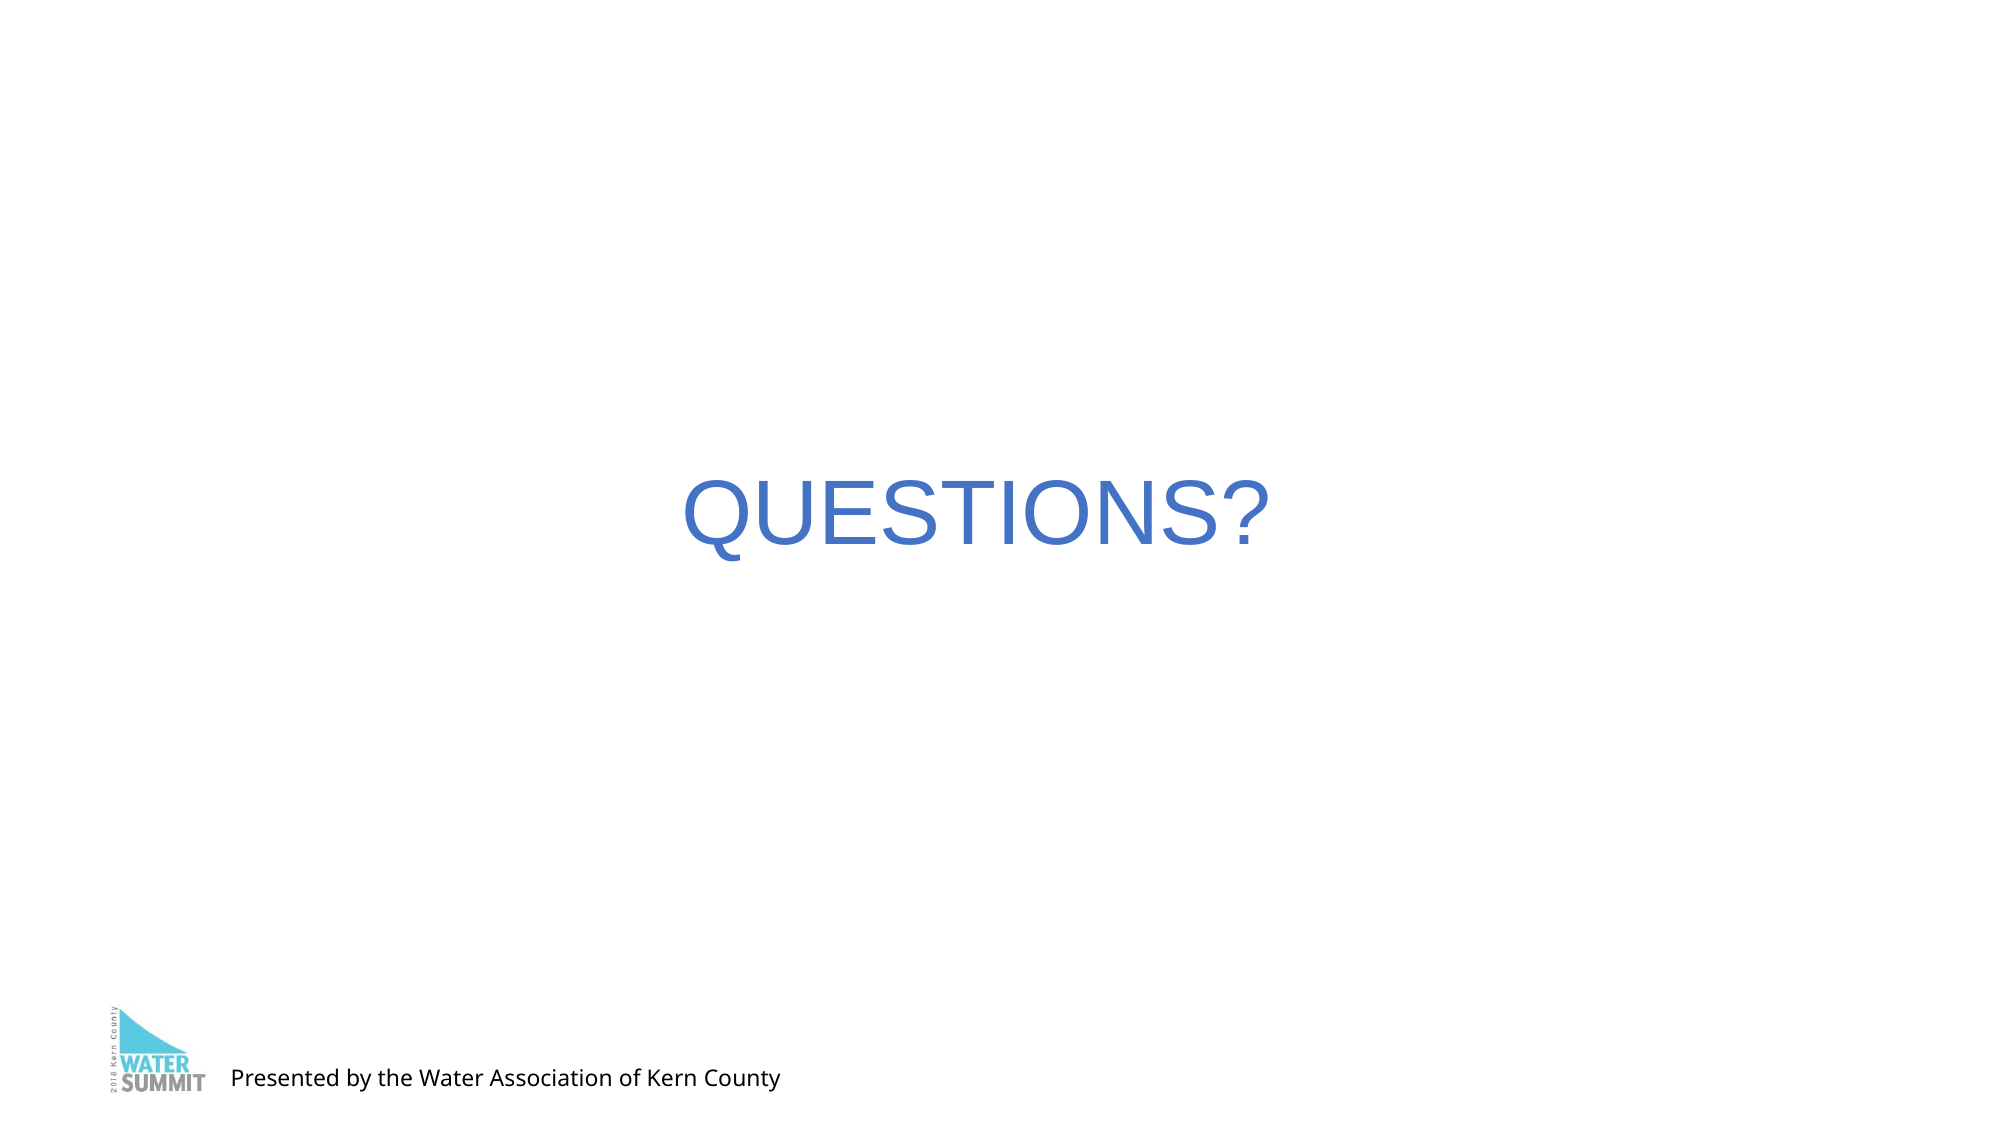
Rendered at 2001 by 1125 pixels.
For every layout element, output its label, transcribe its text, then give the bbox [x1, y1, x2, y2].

title QUESTIONS? [329, 55, 1650, 572]
picture [109, 944, 277, 1125]
text_box Presented by the Water Association of Kern County [277, 1056, 1104, 1099]
